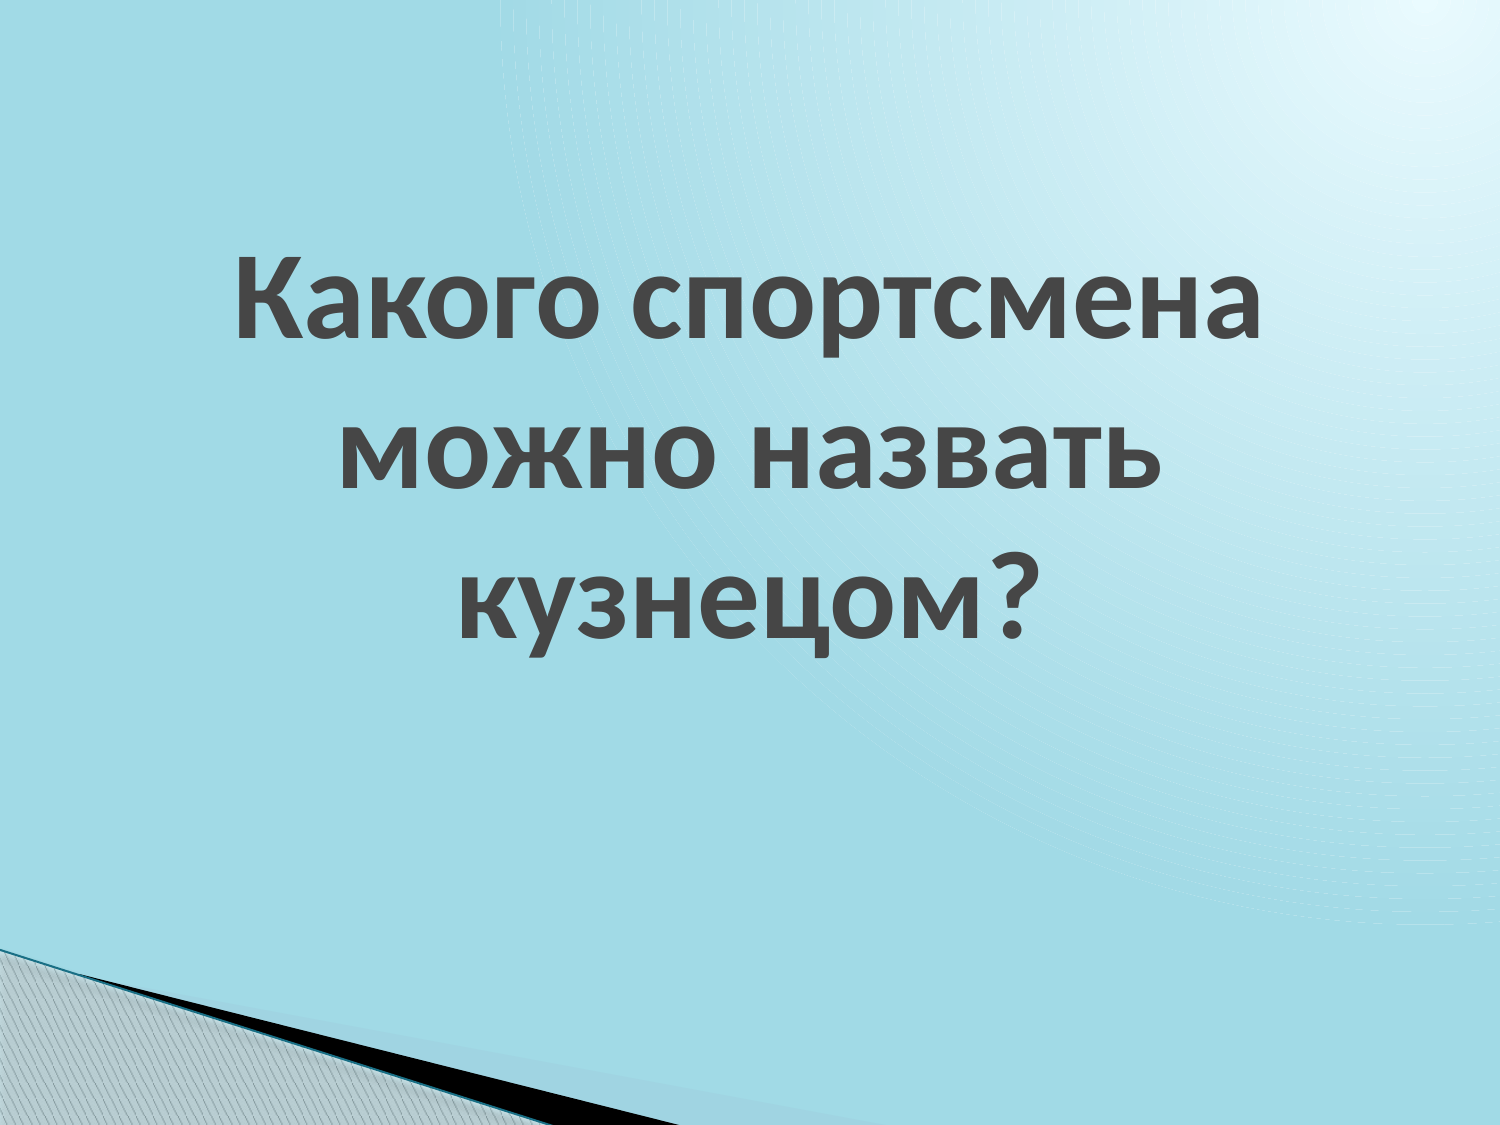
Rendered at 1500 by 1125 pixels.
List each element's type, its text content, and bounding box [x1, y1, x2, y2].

title Какого спортсмена можно назвать кузнецом? [75, 45, 1425, 832]
